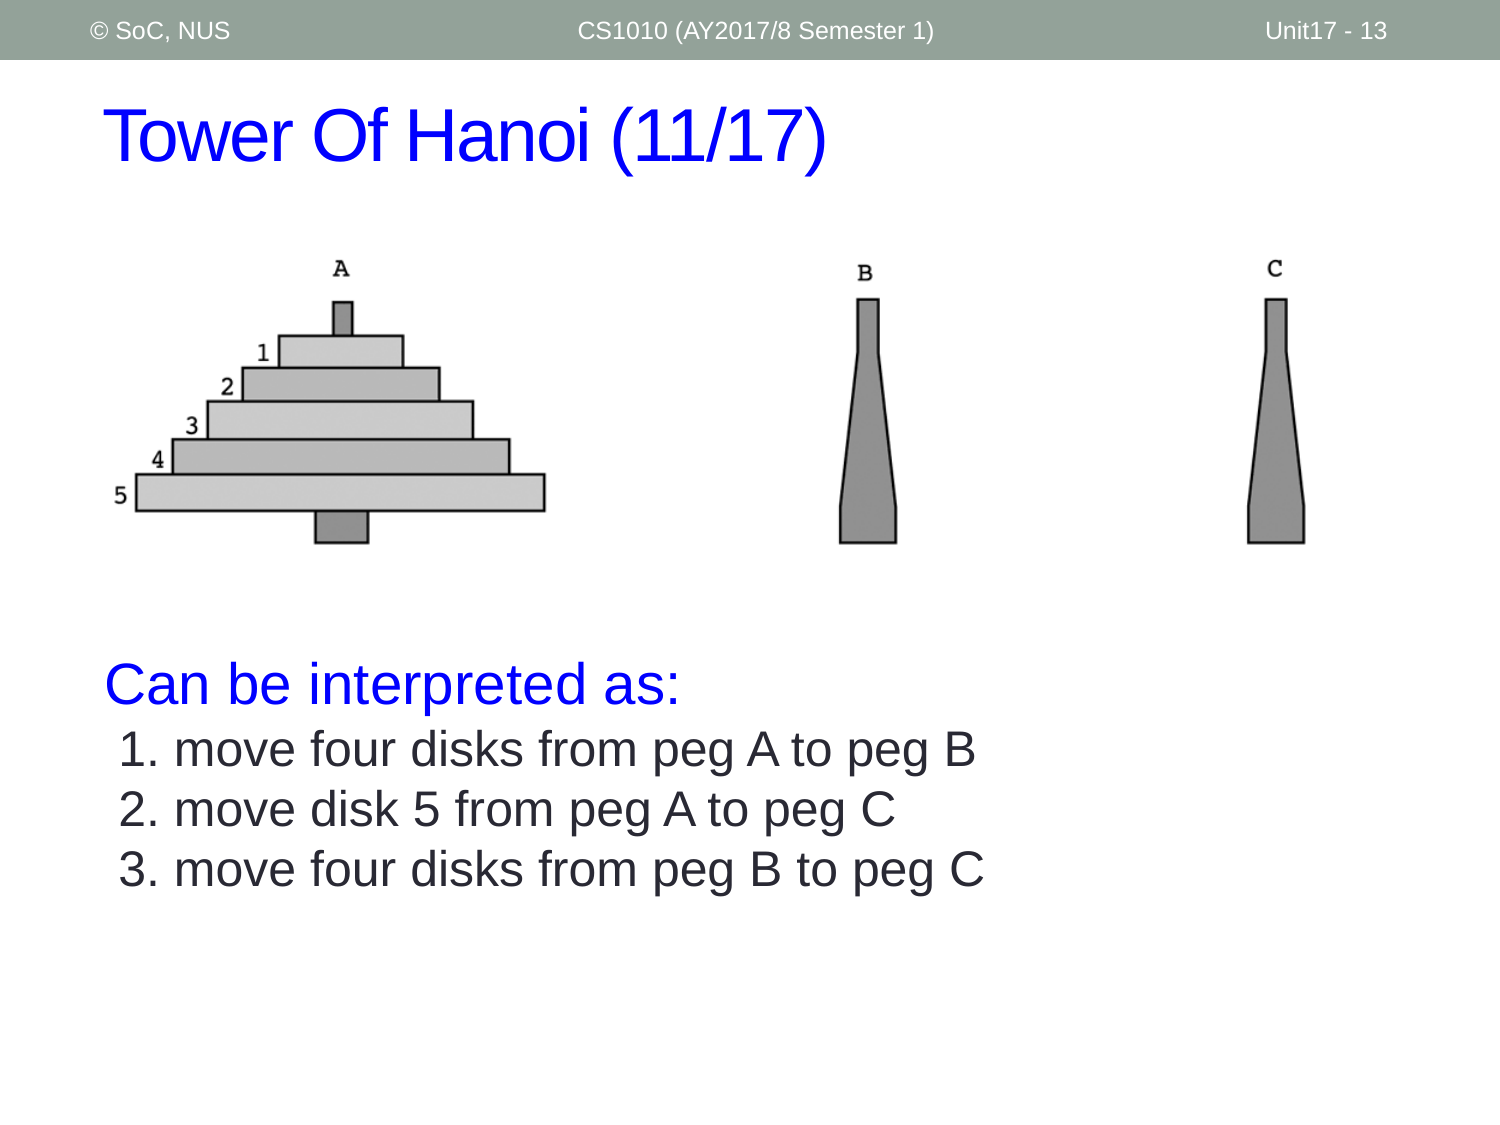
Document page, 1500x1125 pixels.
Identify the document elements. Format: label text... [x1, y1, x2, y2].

footer CS1010 (AY2017/8 Semester 1) [562, 3, 1238, 57]
picture [105, 248, 1307, 546]
slide_number © SoC, NUS [75, 3, 550, 57]
slide_number Unit17 - 13 [1250, 3, 1425, 57]
title Tower Of Hanoi (11/17) [87, 62, 1463, 200]
text_box Can be interpreted as: 1. move four disks from peg A to peg B 2. move disk 5 from peg A to peg C 3. move four disks from peg B to peg C [89, 638, 1358, 904]
